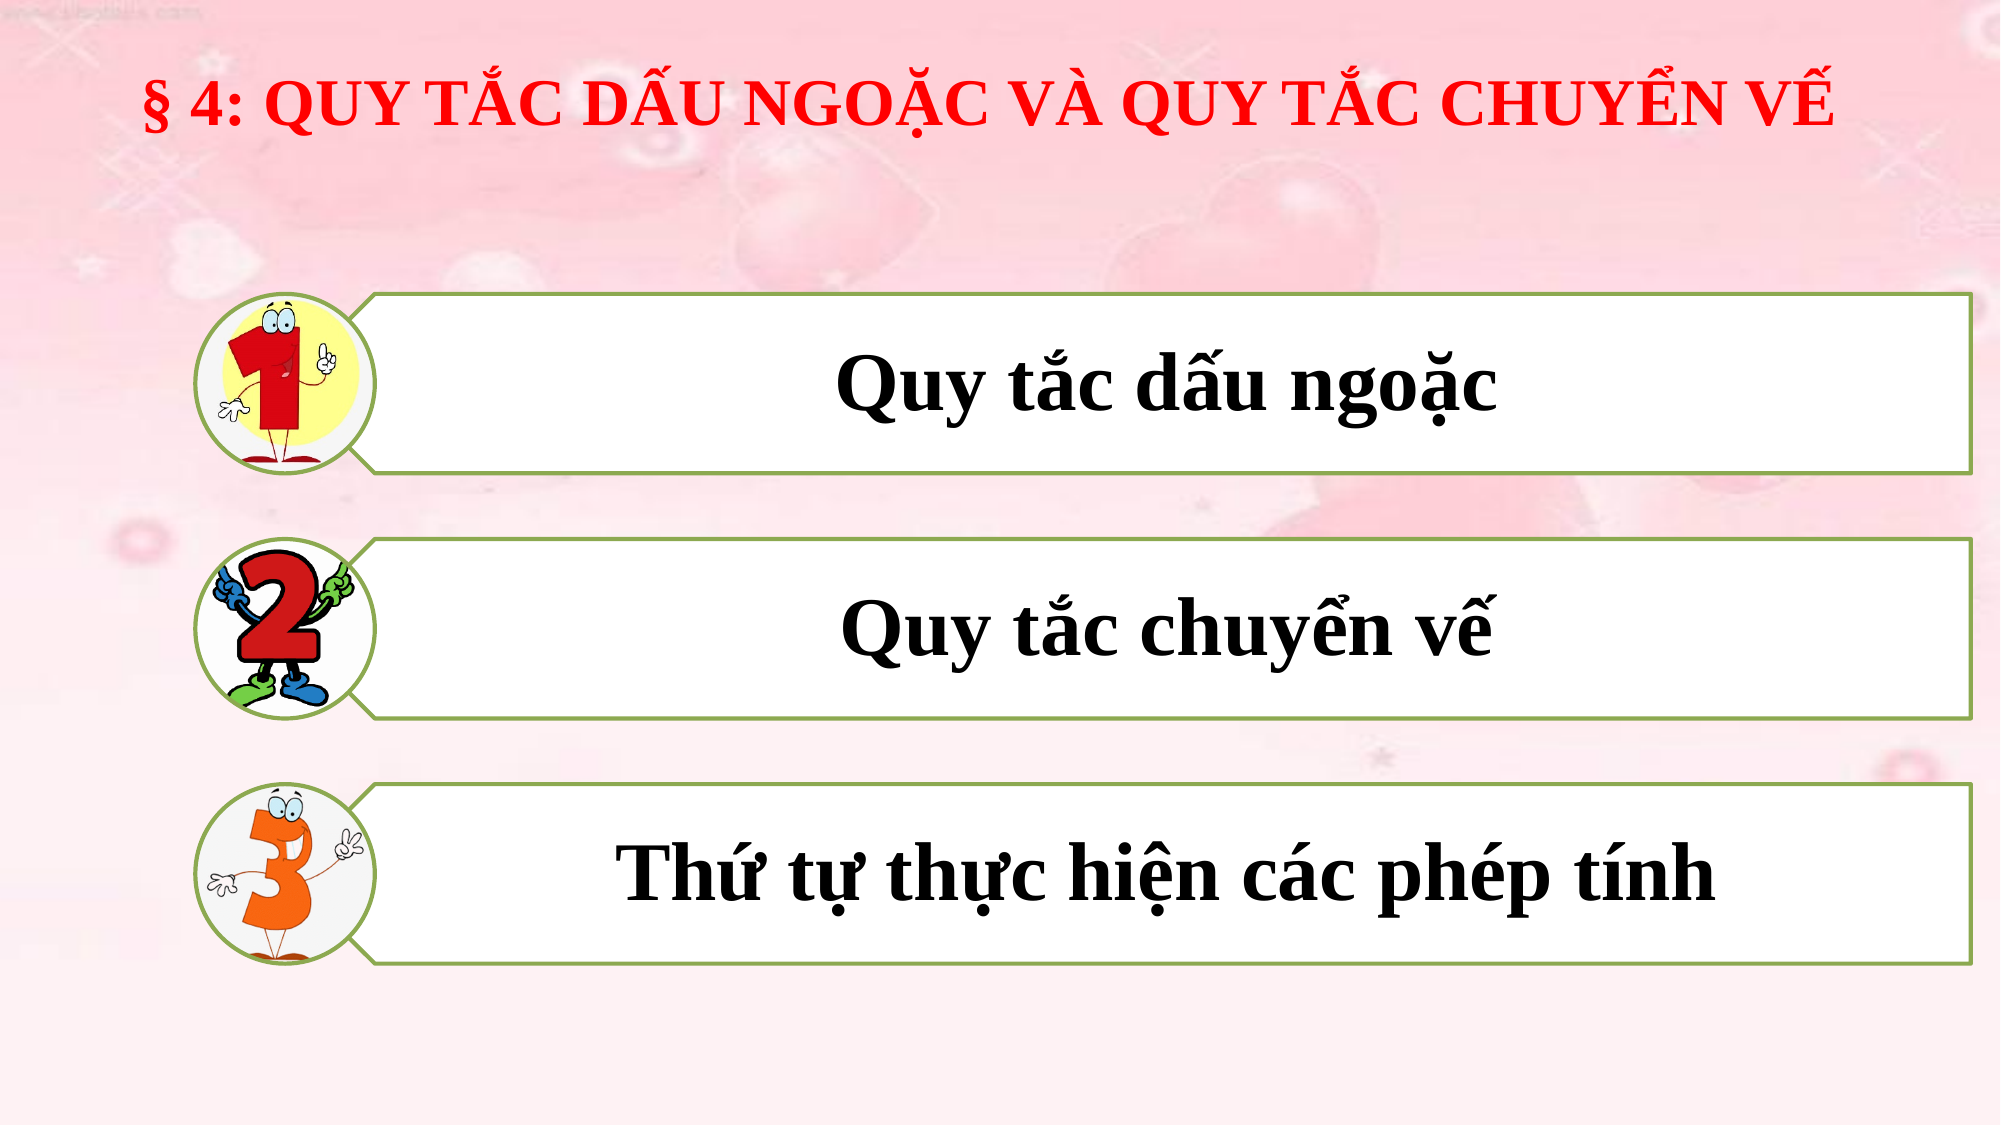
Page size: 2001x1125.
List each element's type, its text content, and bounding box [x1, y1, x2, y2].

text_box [195, 293, 1972, 474]
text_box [195, 783, 1972, 964]
picture [0, 0, 2001, 1125]
text_box § 4: QUY TẮC DẤU NGOẶC VÀ QUY TẮC CHUYỂN VẾ [52, 51, 1928, 147]
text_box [195, 538, 1972, 719]
